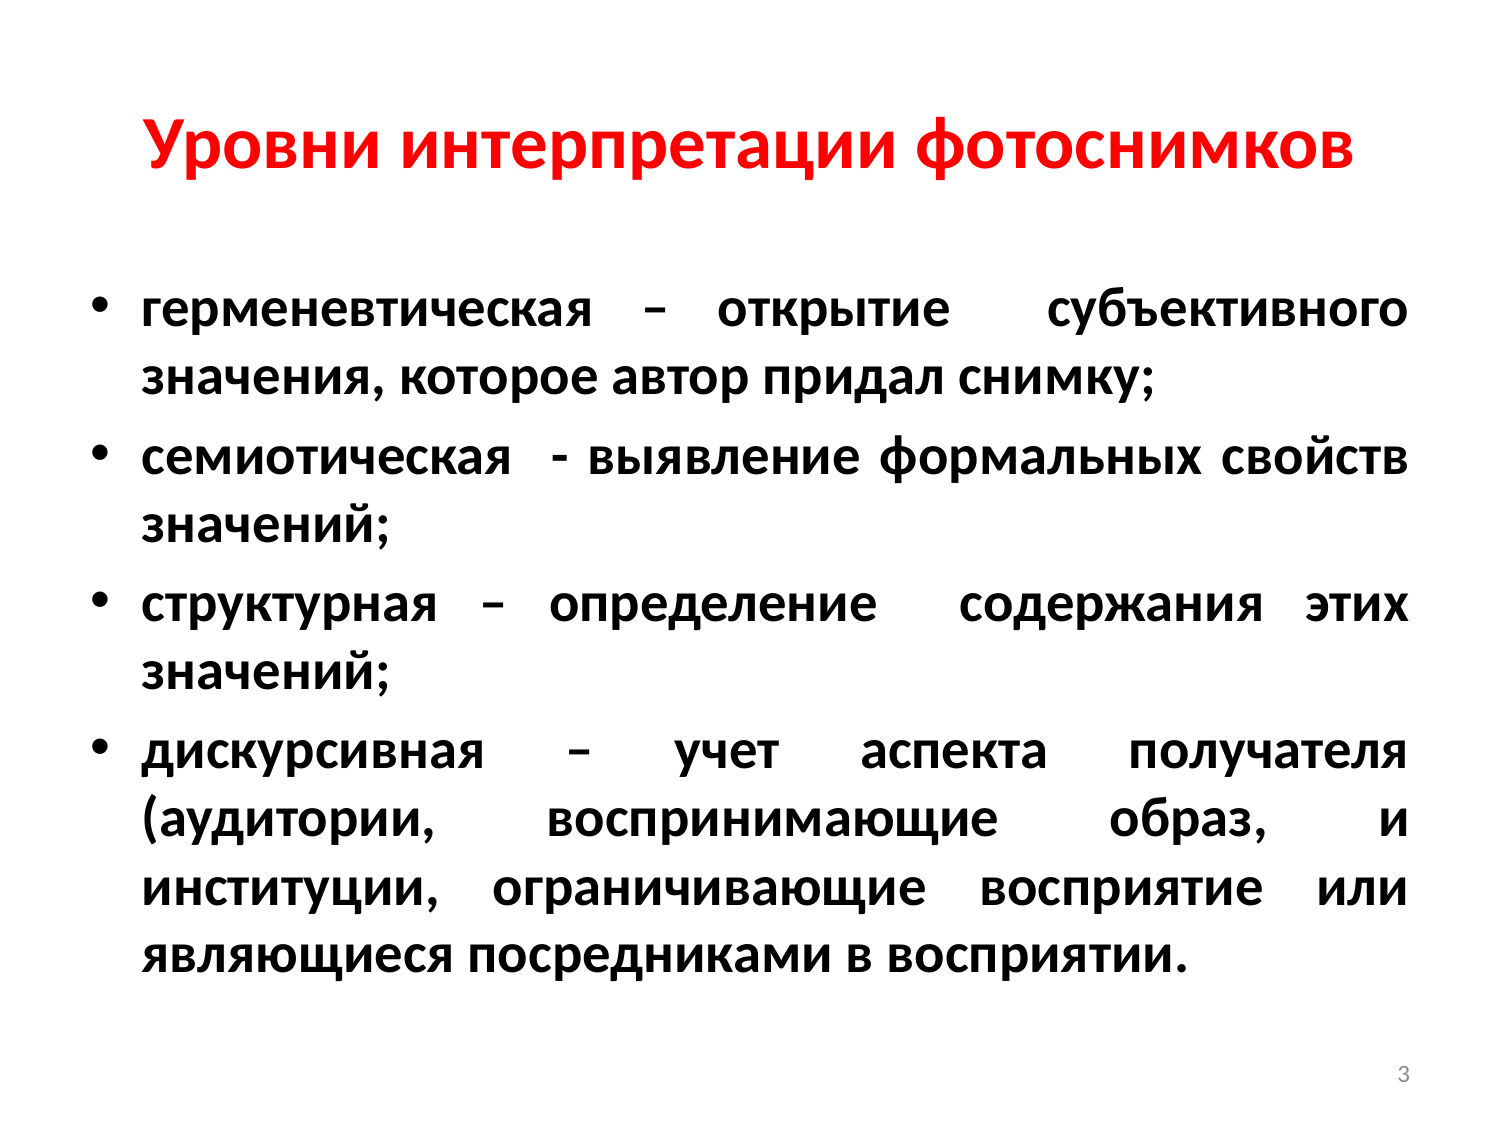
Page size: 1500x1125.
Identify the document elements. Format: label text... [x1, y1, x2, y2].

slide_number 3 [1074, 1042, 1425, 1103]
list герменевтическая – открытие субъективного значения, которое автор придал снимку; семиотическая - выявление формальных свойств значений; структурная – определение содержания этих значений; дискурсивная – учет аспекта получателя (аудитории, воспринимающие образ, и институции, ограничивающие восприятие или являющиеся посредниками в восприятии. [75, 262, 1425, 1005]
title Уровни интерпретации фотоснимков [75, 45, 1425, 233]
